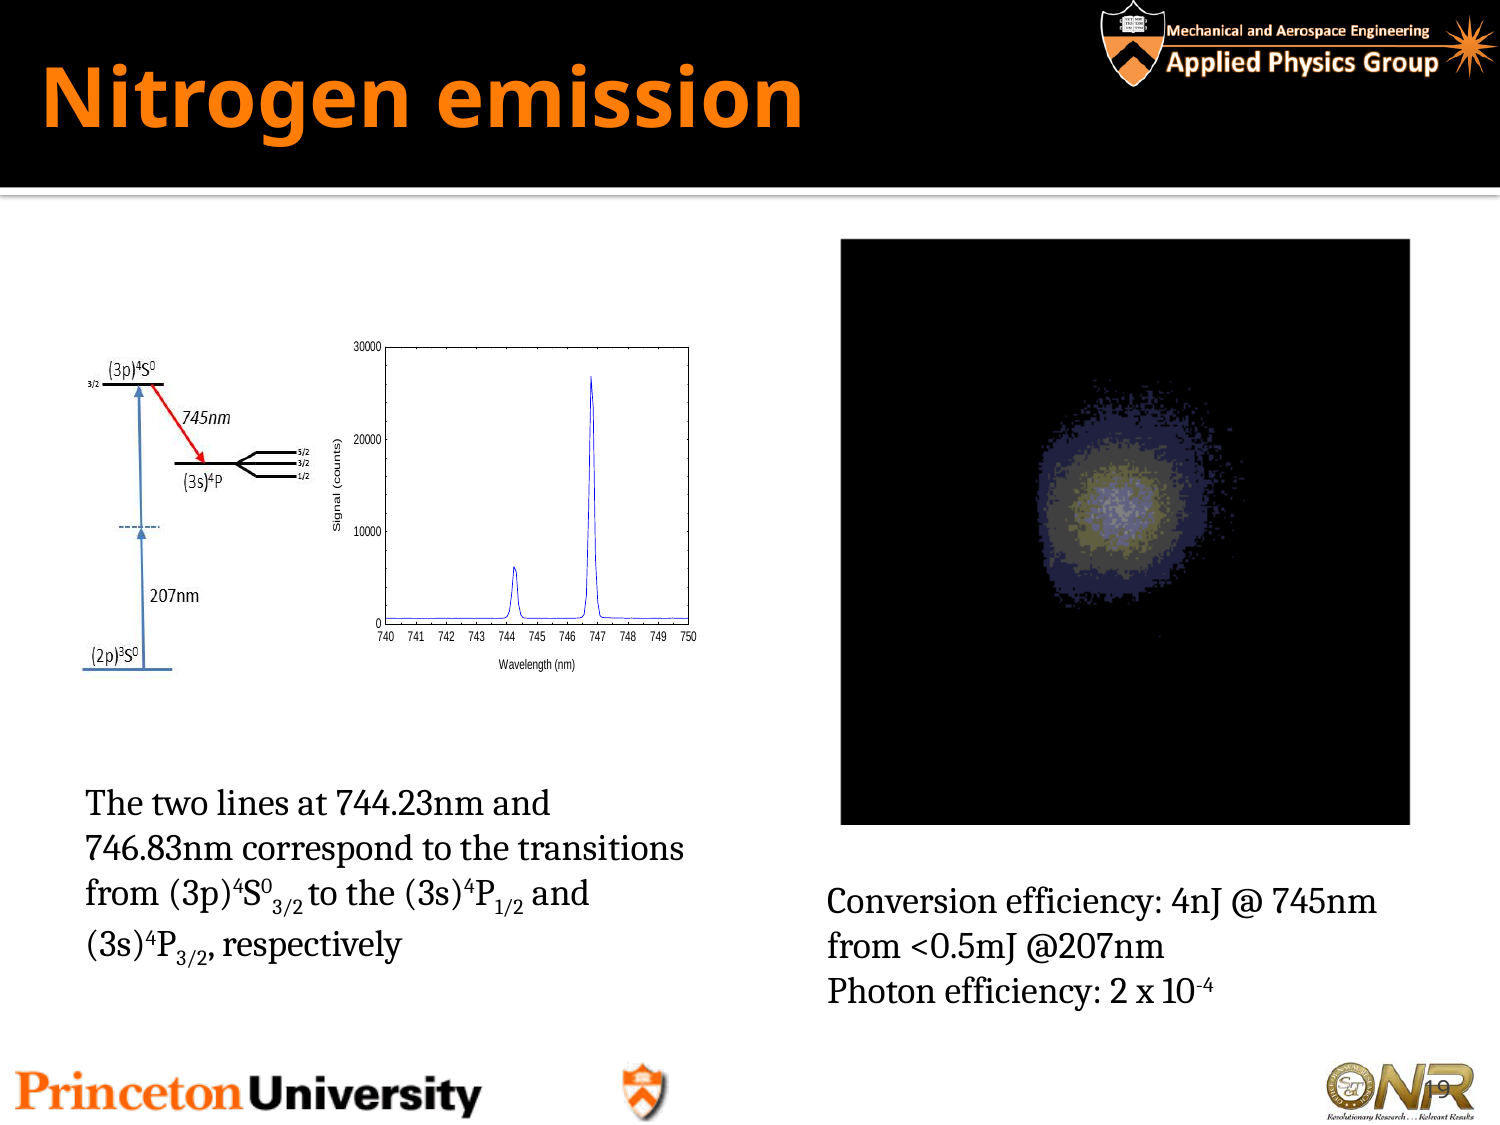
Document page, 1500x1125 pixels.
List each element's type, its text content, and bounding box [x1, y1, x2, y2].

picture [324, 330, 704, 682]
picture [15, 1062, 675, 1125]
title Nitrogen emission [24, 25, 1163, 163]
picture [1100, 0, 1500, 87]
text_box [837, 218, 1444, 825]
text_box The two lines at 744.23nm and 746.83nm correspond to the transitions from (3p)4S03/2 to the (3s)4P1/2 and (3s)4P3/2, respectively [70, 770, 703, 978]
slide_number 19 [1345, 1062, 1467, 1108]
text_box Conversion efficiency: 4nJ @ 745nm from <0.5mJ @207nm Photon efficiency: 2 x 10-4 [812, 869, 1466, 1019]
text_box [0, 321, 322, 738]
picture [1325, 1061, 1475, 1121]
